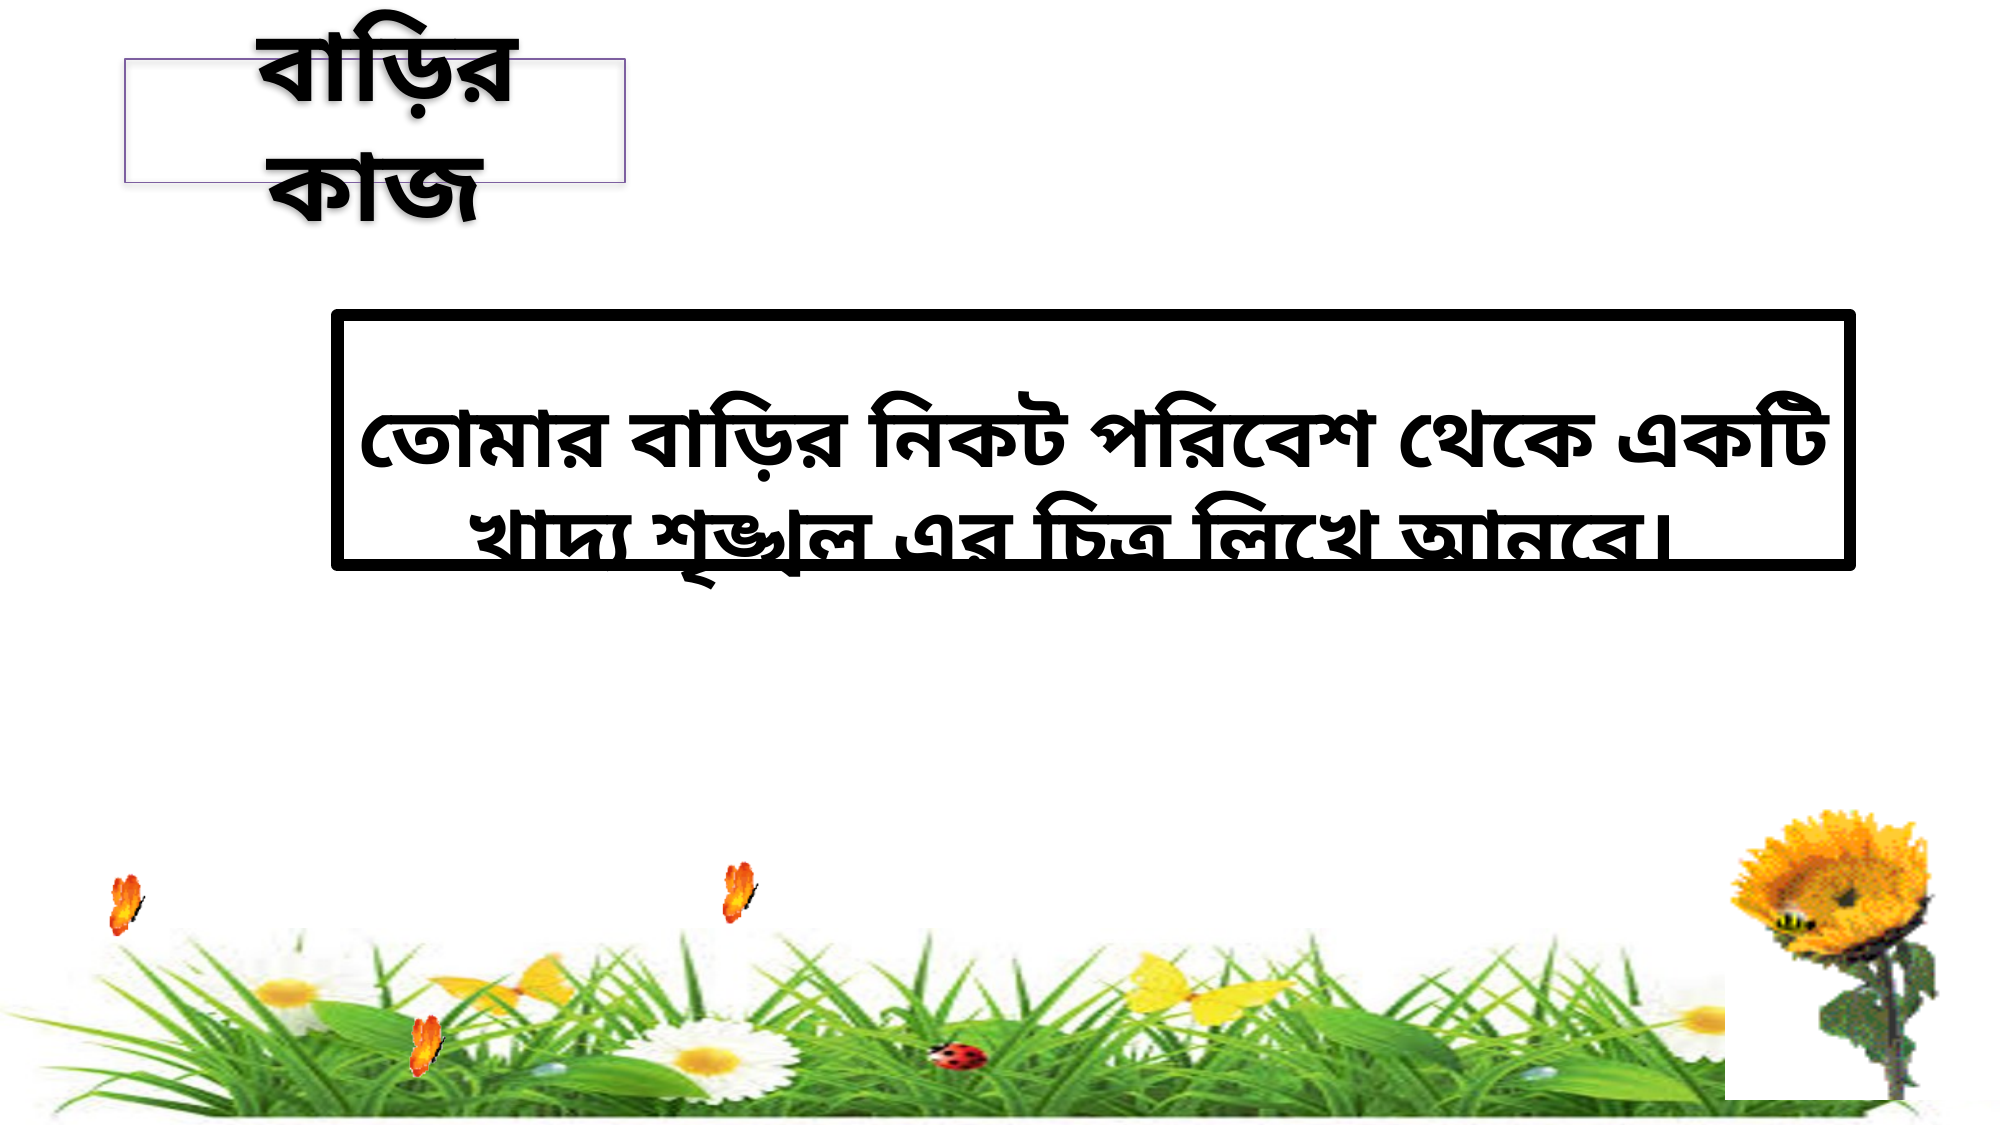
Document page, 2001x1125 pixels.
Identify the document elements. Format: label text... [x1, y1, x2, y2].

text_box বাড়ির কাজ [124, 58, 626, 183]
picture [0, 799, 2000, 1125]
text_box তোমার বাড়ির নিকট পরিবেশ থেকে একটি খাদ্য শৃঙ্খল এর চিত্র লিখে আনবে। [337, 315, 1850, 566]
